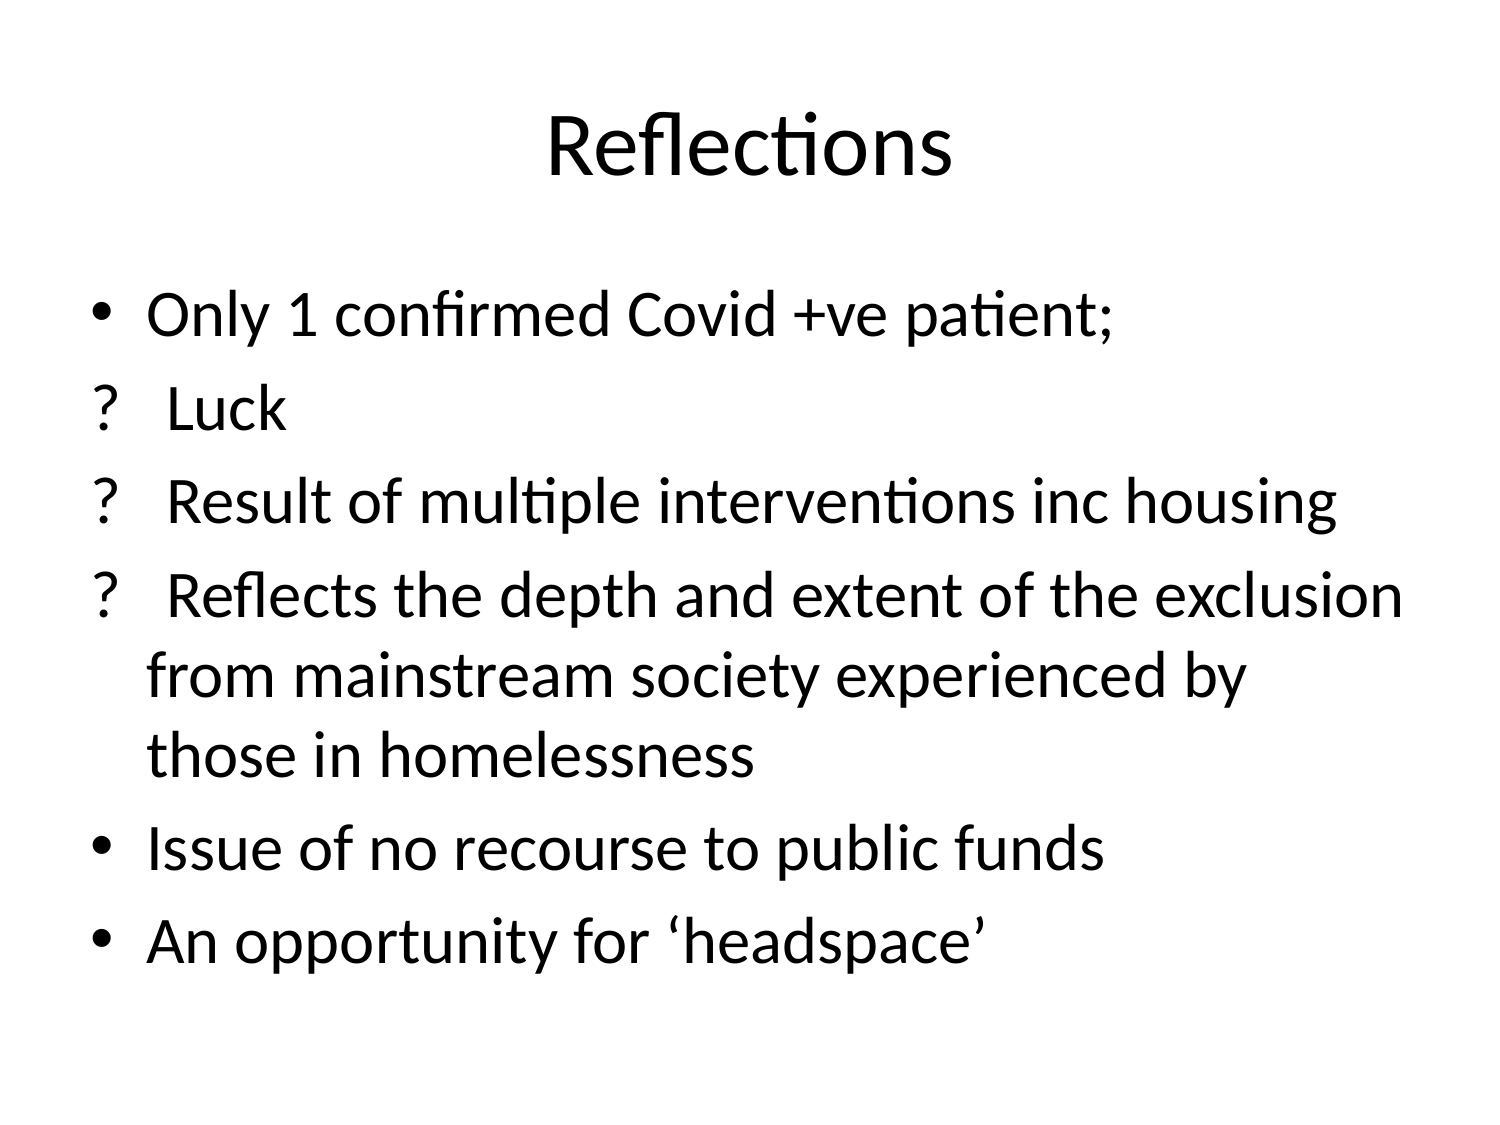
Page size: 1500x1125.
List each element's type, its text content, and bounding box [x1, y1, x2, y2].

title Reflections [75, 45, 1425, 233]
list Only 1 confirmed Covid +ve patient; ? Luck ? Result of multiple interventions inc housing ? Reflects the depth and extent of the exclusion from mainstream society experienced by those in homelessness Issue of no recourse to public funds An opportunity for ‘headspace’ [75, 262, 1425, 1005]
